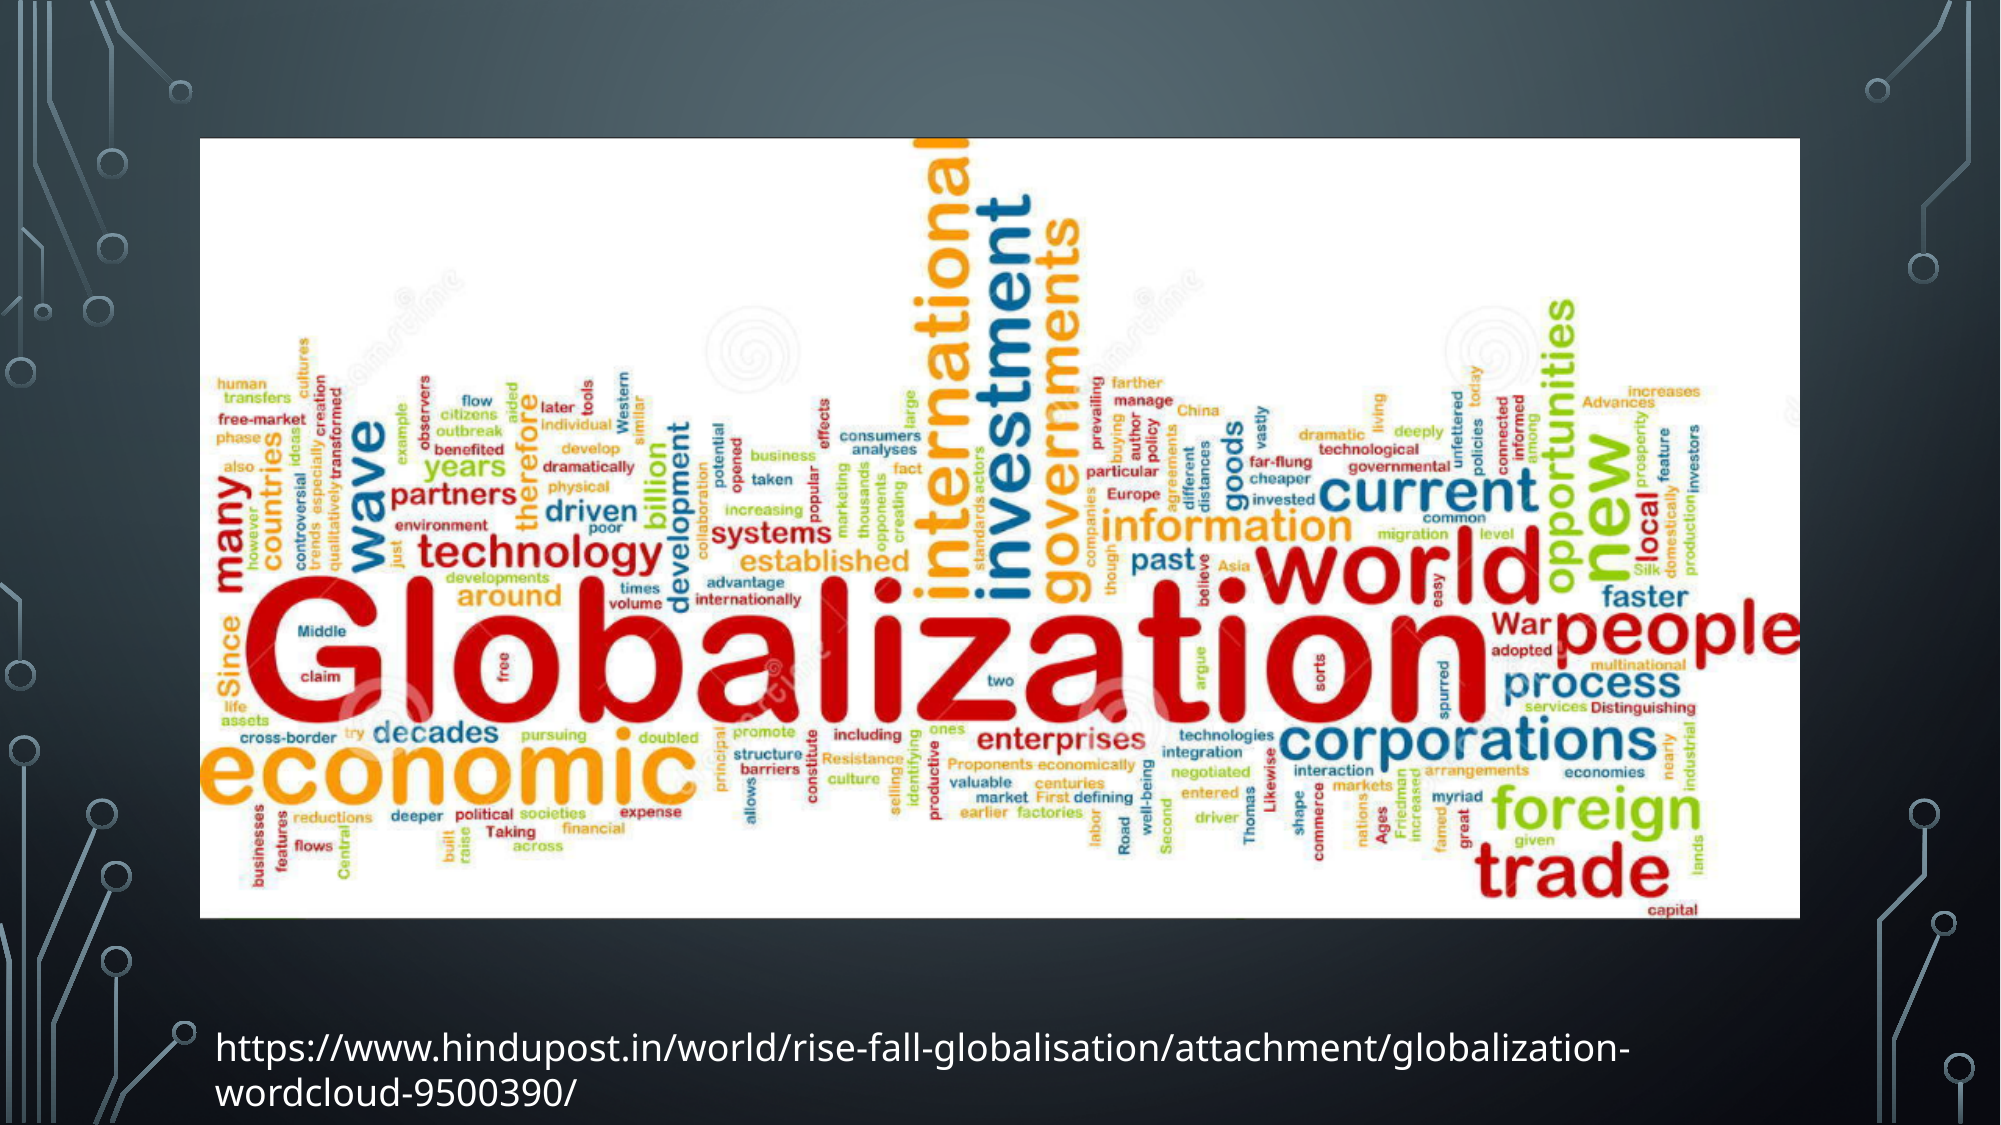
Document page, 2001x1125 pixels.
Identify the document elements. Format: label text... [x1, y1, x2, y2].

picture [199, 137, 1801, 920]
text_box https://www.hindupost.in/world/rise-fall-globalisation/attachment/globalization-wordcloud-9500390/ [200, 1016, 1800, 1122]
